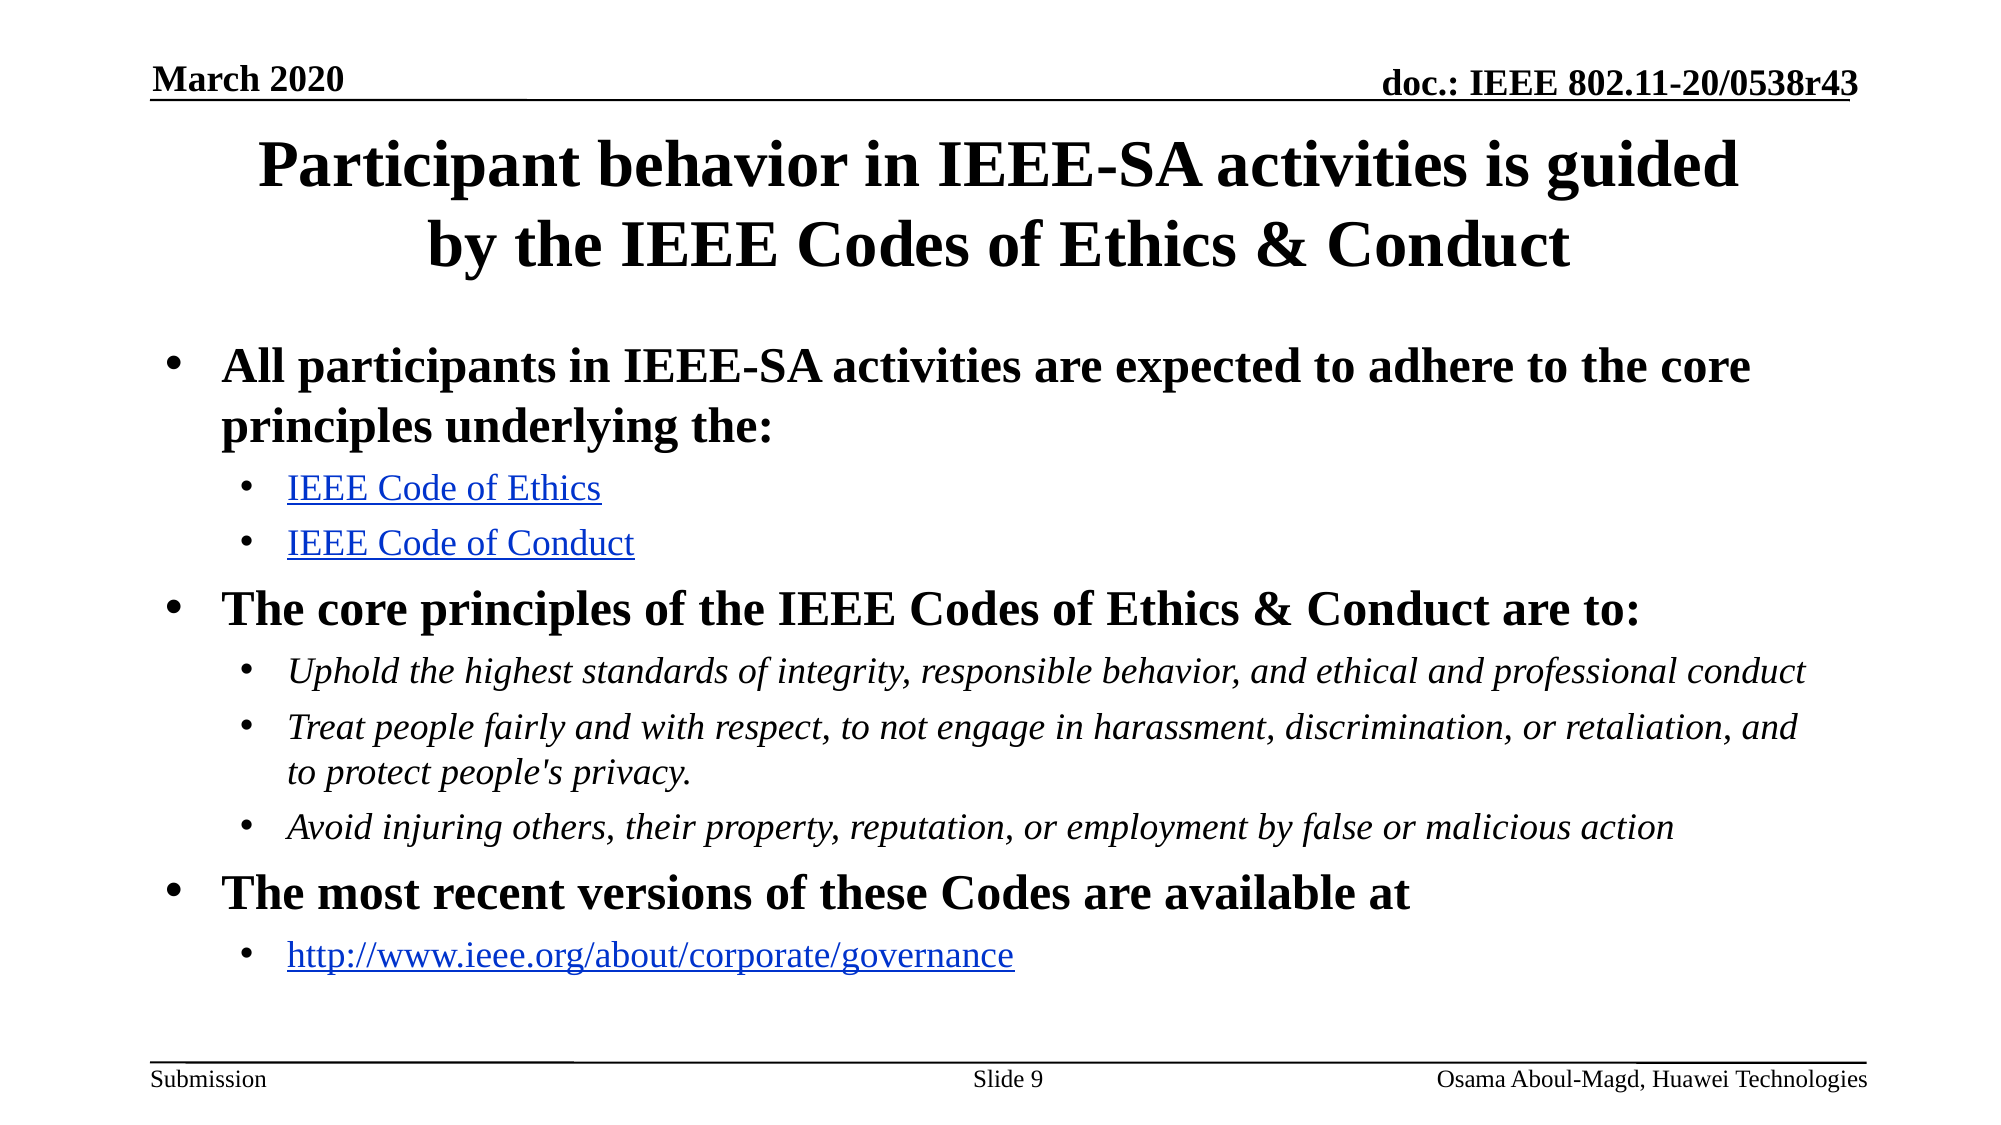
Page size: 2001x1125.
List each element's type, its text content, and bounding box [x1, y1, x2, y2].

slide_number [152, 54, 563, 100]
footer Osama Aboul-Magd, Huawei Technologies [1171, 1061, 1869, 1093]
list All participants in IEEE-SA activities are expected to adhere to the core principles underlying the: IEEE Code of Ethics IEEE Code of Conduct The core principles of the IEEE Codes of Ethics & Conduct are to: Uphold the highest standards of integrity, responsible behavior, and ethical and professional conduct Treat people fairly and with respect, to not engage in harassment, discrimination, or retaliation, and to protect people's privacy. Avoid injuring others, their property, reputation, or employment by false or malicious action The most recent versions of these Codes are available at http://www.ieee.org/about/corporate/governance [149, 324, 1850, 1000]
slide_number Slide 9 [950, 1061, 1067, 1123]
title Participant behavior in IEEE-SA activities is guided by the IEEE Codes of Ethics & Conduct [149, 112, 1850, 288]
